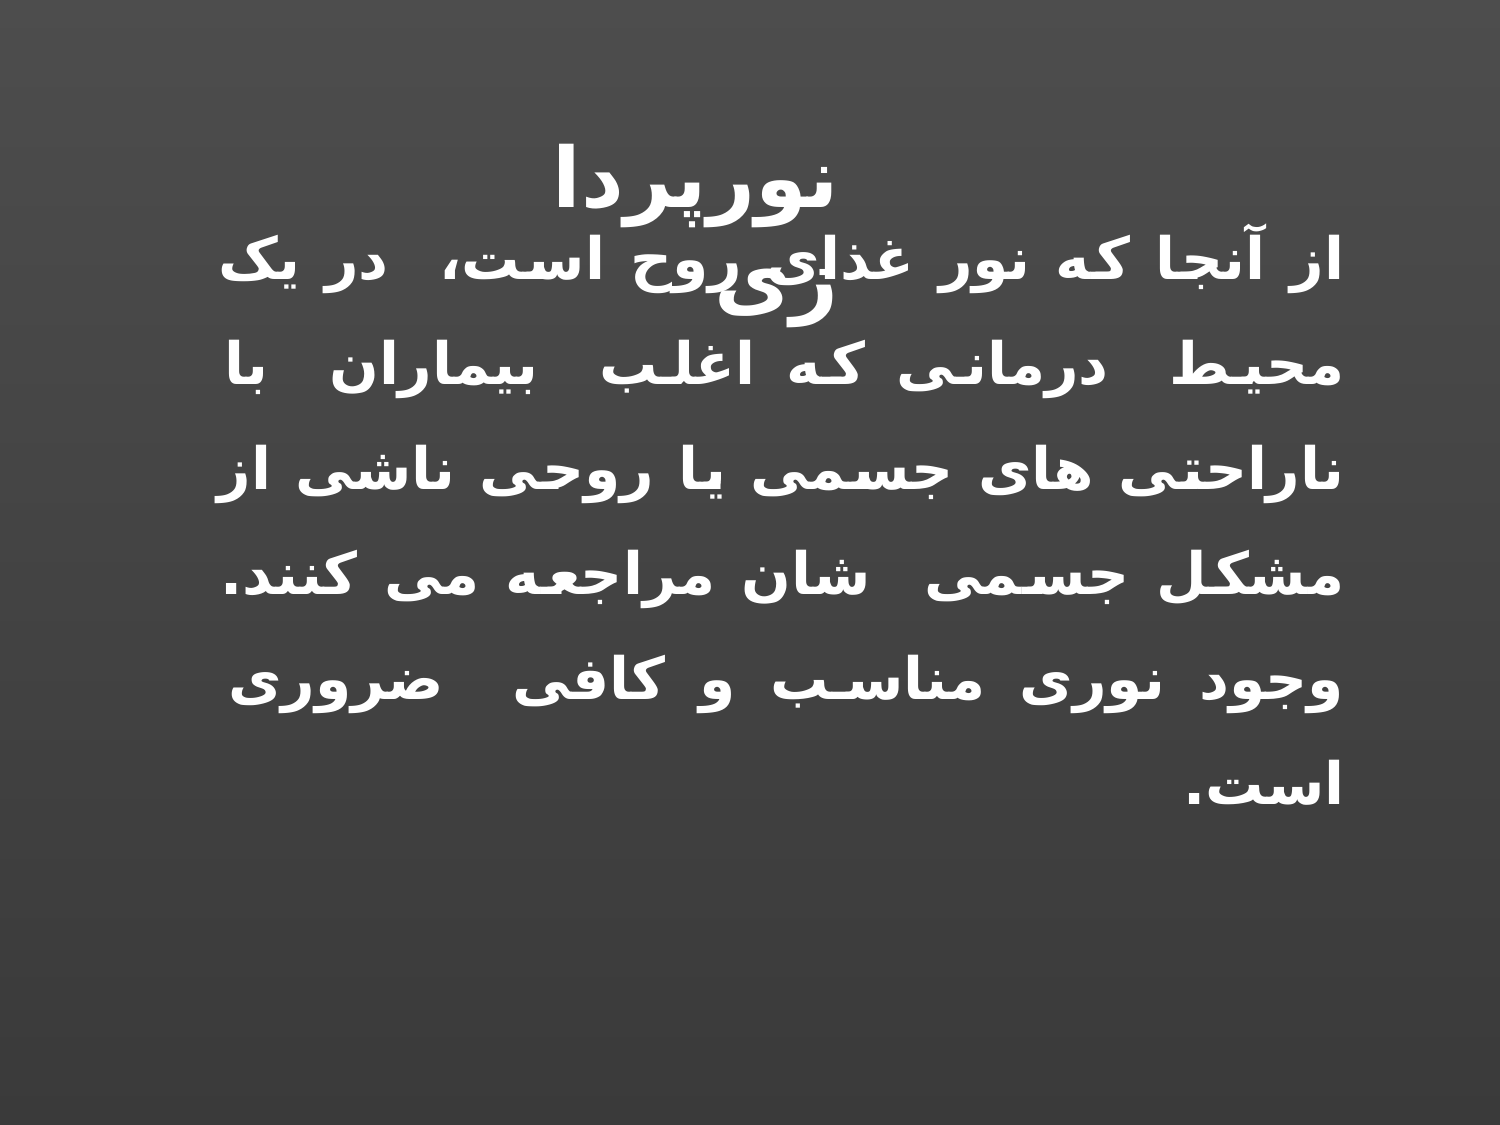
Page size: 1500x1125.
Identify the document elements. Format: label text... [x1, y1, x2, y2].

text_box نورپردازی [503, 117, 854, 179]
text_box از آنجا که نور غذای روح است، در یک محیط درمانی که اغلب بیماران با ناراحتی های جسمی یا روحی ناشی از مشکل جسمی شان مراجعه می کنند. وجود نوری مناسب و کافی ضروری است. [199, 179, 1360, 824]
